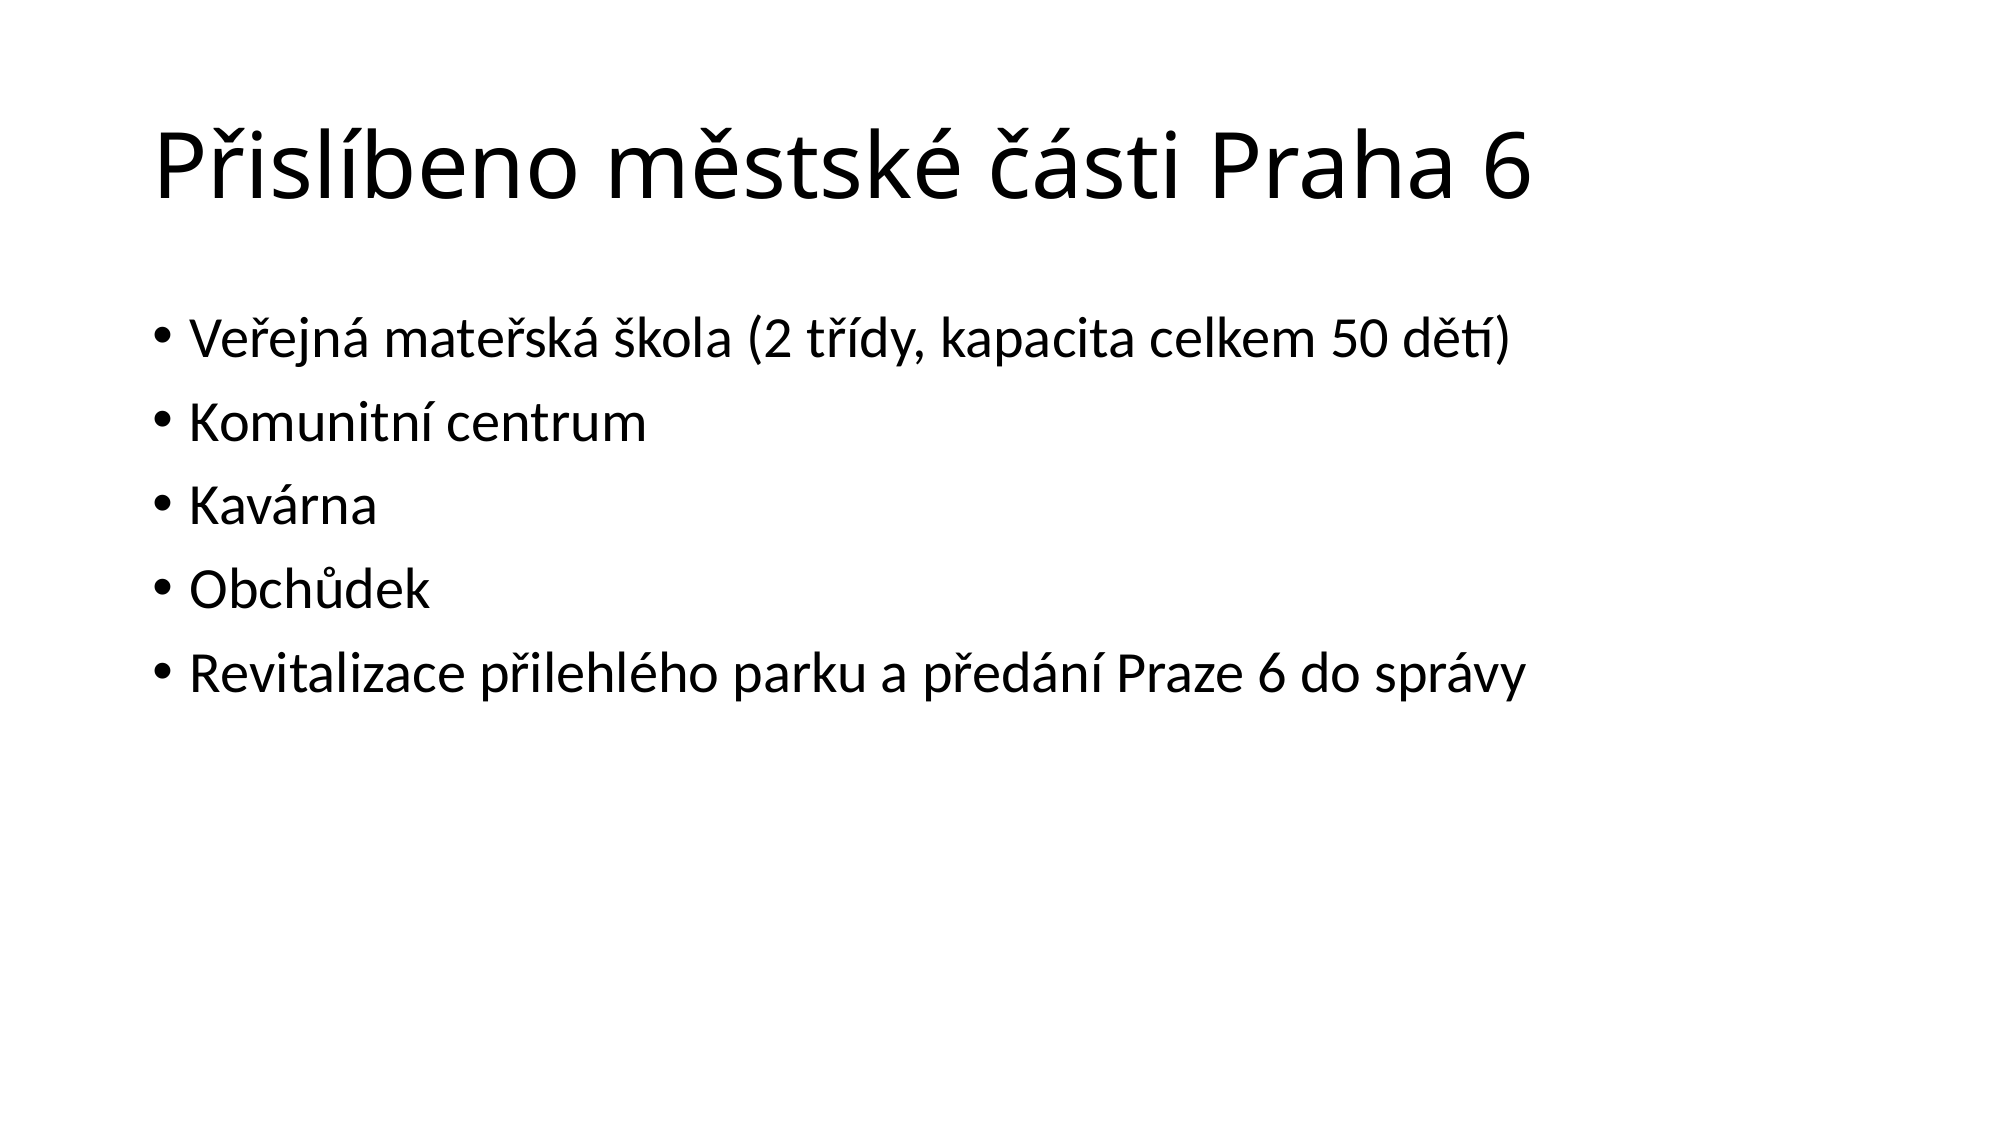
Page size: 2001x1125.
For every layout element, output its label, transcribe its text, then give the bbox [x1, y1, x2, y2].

title Přislíbeno městské části Praha 6 [137, 59, 1863, 278]
list Veřejná mateřská škola (2 třídy, kapacita celkem 50 dětí) Komunitní centrum Kavárna Obchůdek Revitalizace přilehlého parku a předání Praze 6 do správy [137, 299, 1863, 1014]
